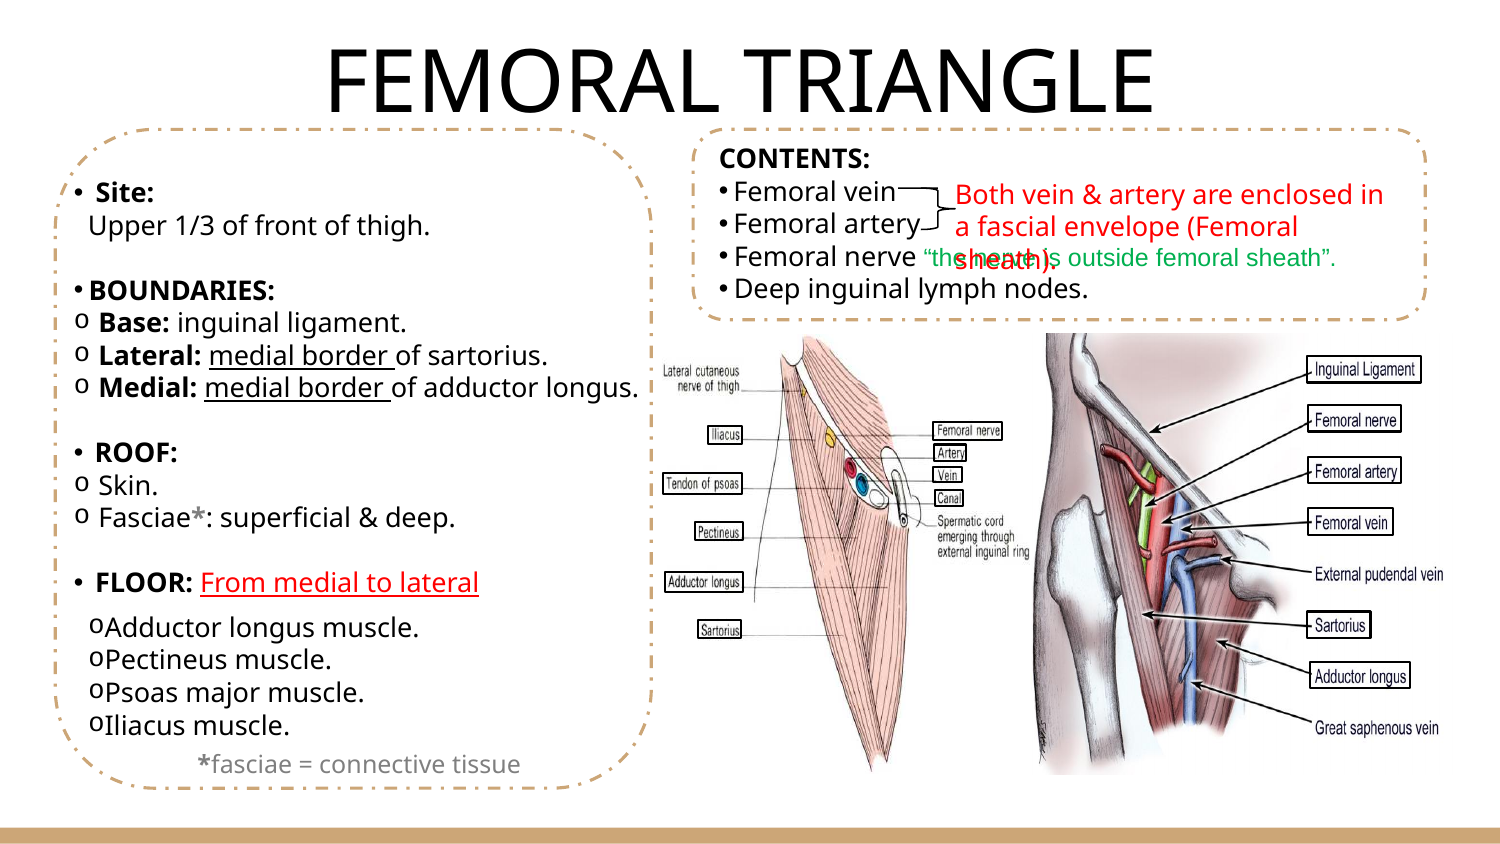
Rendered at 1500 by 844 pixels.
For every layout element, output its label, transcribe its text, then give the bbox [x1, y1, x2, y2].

text_box [920, 189, 940, 230]
text_box [79, 754, 627, 789]
picture [662, 332, 1453, 775]
text_box [706, 129, 1426, 320]
text_box FEMORAL TRIANGLE [44, 8, 1437, 146]
text_box Both vein & artery are enclosed in a fascial envelope (Femoral sheath). [940, 169, 1422, 251]
text_box [75, 129, 631, 168]
text_box Site: Upper 1/3 of front of thigh. BOUNDARIES: Base: inguinal ligament. Lateral: medial border of sartorius. Medial: medial border of adductor longus. ROOF: Skin. Fasciae*: superficial & deep. FLOOR: From medial to lateral Adductor longus muscle. Pectineus muscle. Psoas major muscle. Iliacus muscle. [58, 168, 692, 754]
text_box CONTENTS: Femoral vein Femoral artery Femoral nerve “the nerve is outside femoral sheath”. Deep inguinal lymph nodes. [703, 134, 1372, 314]
text_box *fasciae = connective tissue [182, 740, 538, 786]
text_box [693, 138, 703, 312]
